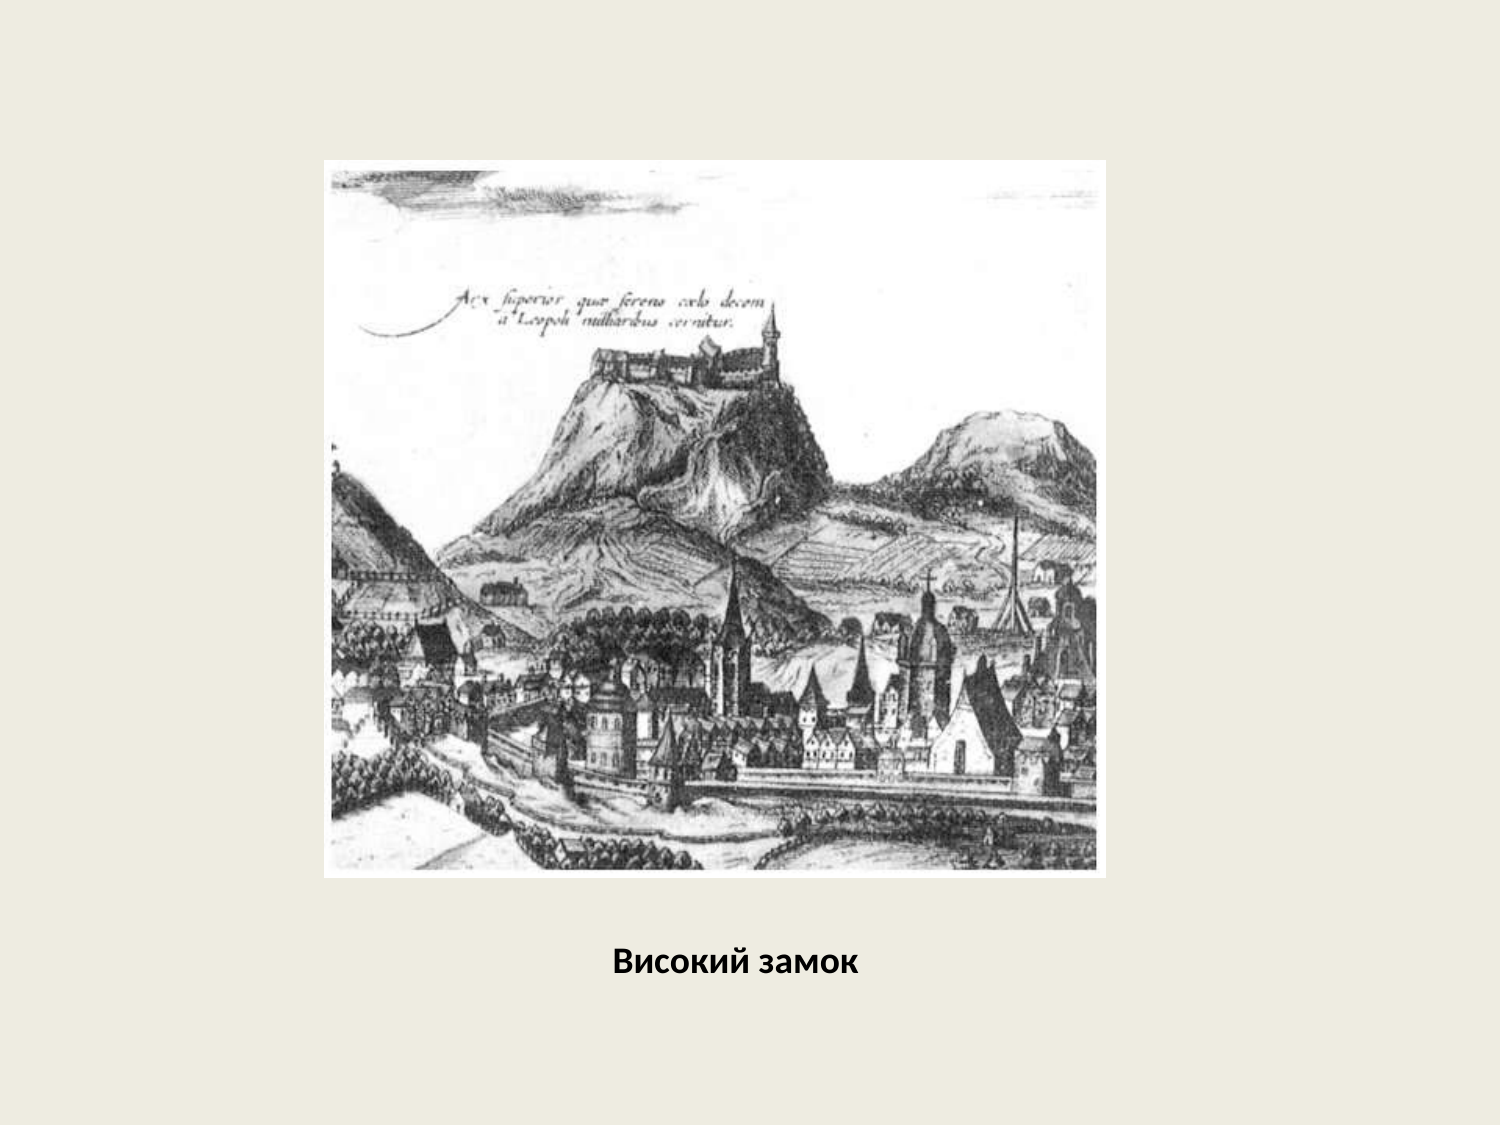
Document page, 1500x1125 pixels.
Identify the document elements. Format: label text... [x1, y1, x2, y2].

text_box Високий замок [597, 928, 874, 989]
picture [324, 160, 1107, 879]
